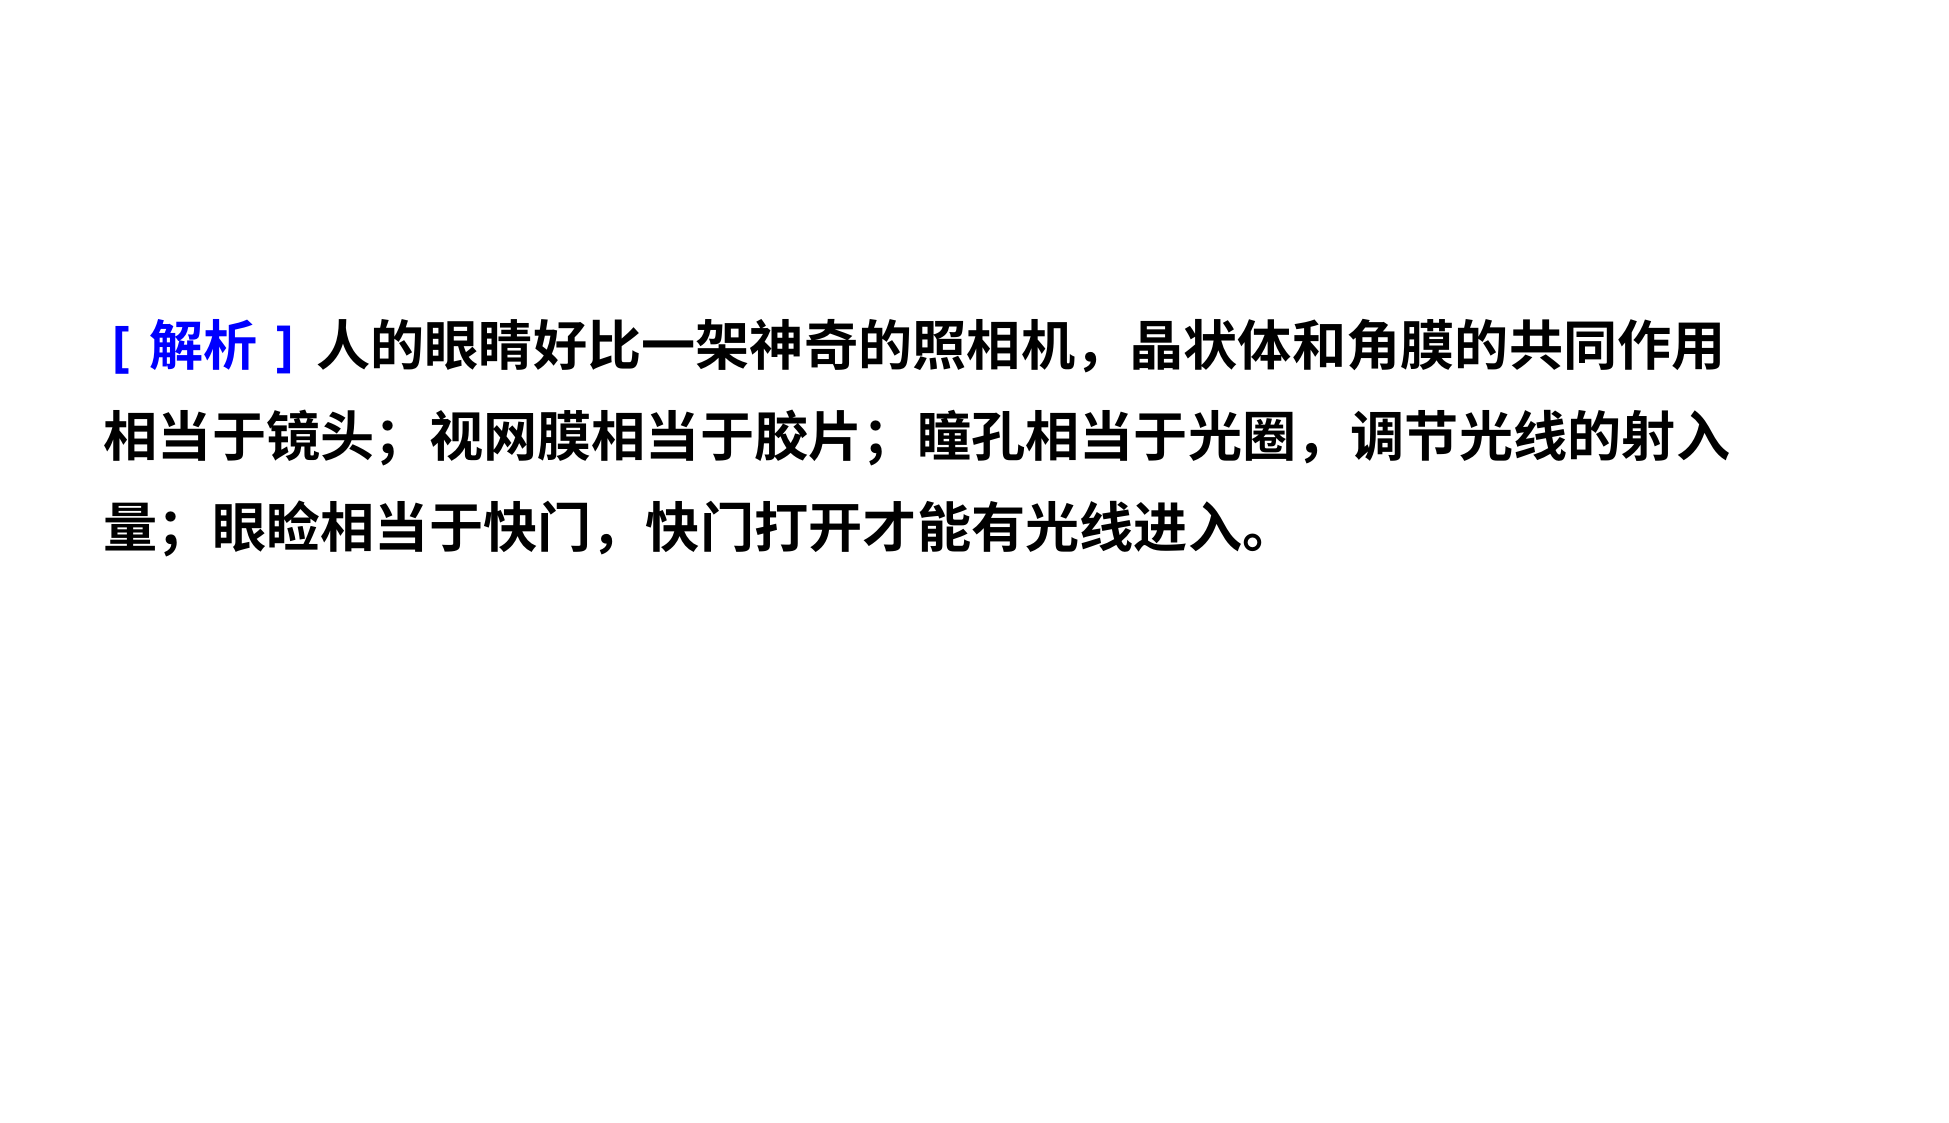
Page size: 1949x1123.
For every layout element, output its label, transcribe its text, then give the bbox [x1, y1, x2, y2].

text_box [解析]人的眼睛好比一架神奇的照相机，晶状体和角膜的共同作用相当于镜头；视网膜相当于胶片；瞳孔相当于光圈，调节光线的射入量；眼睑相当于快门，快门打开才能有光线进入。 [89, 278, 1771, 566]
